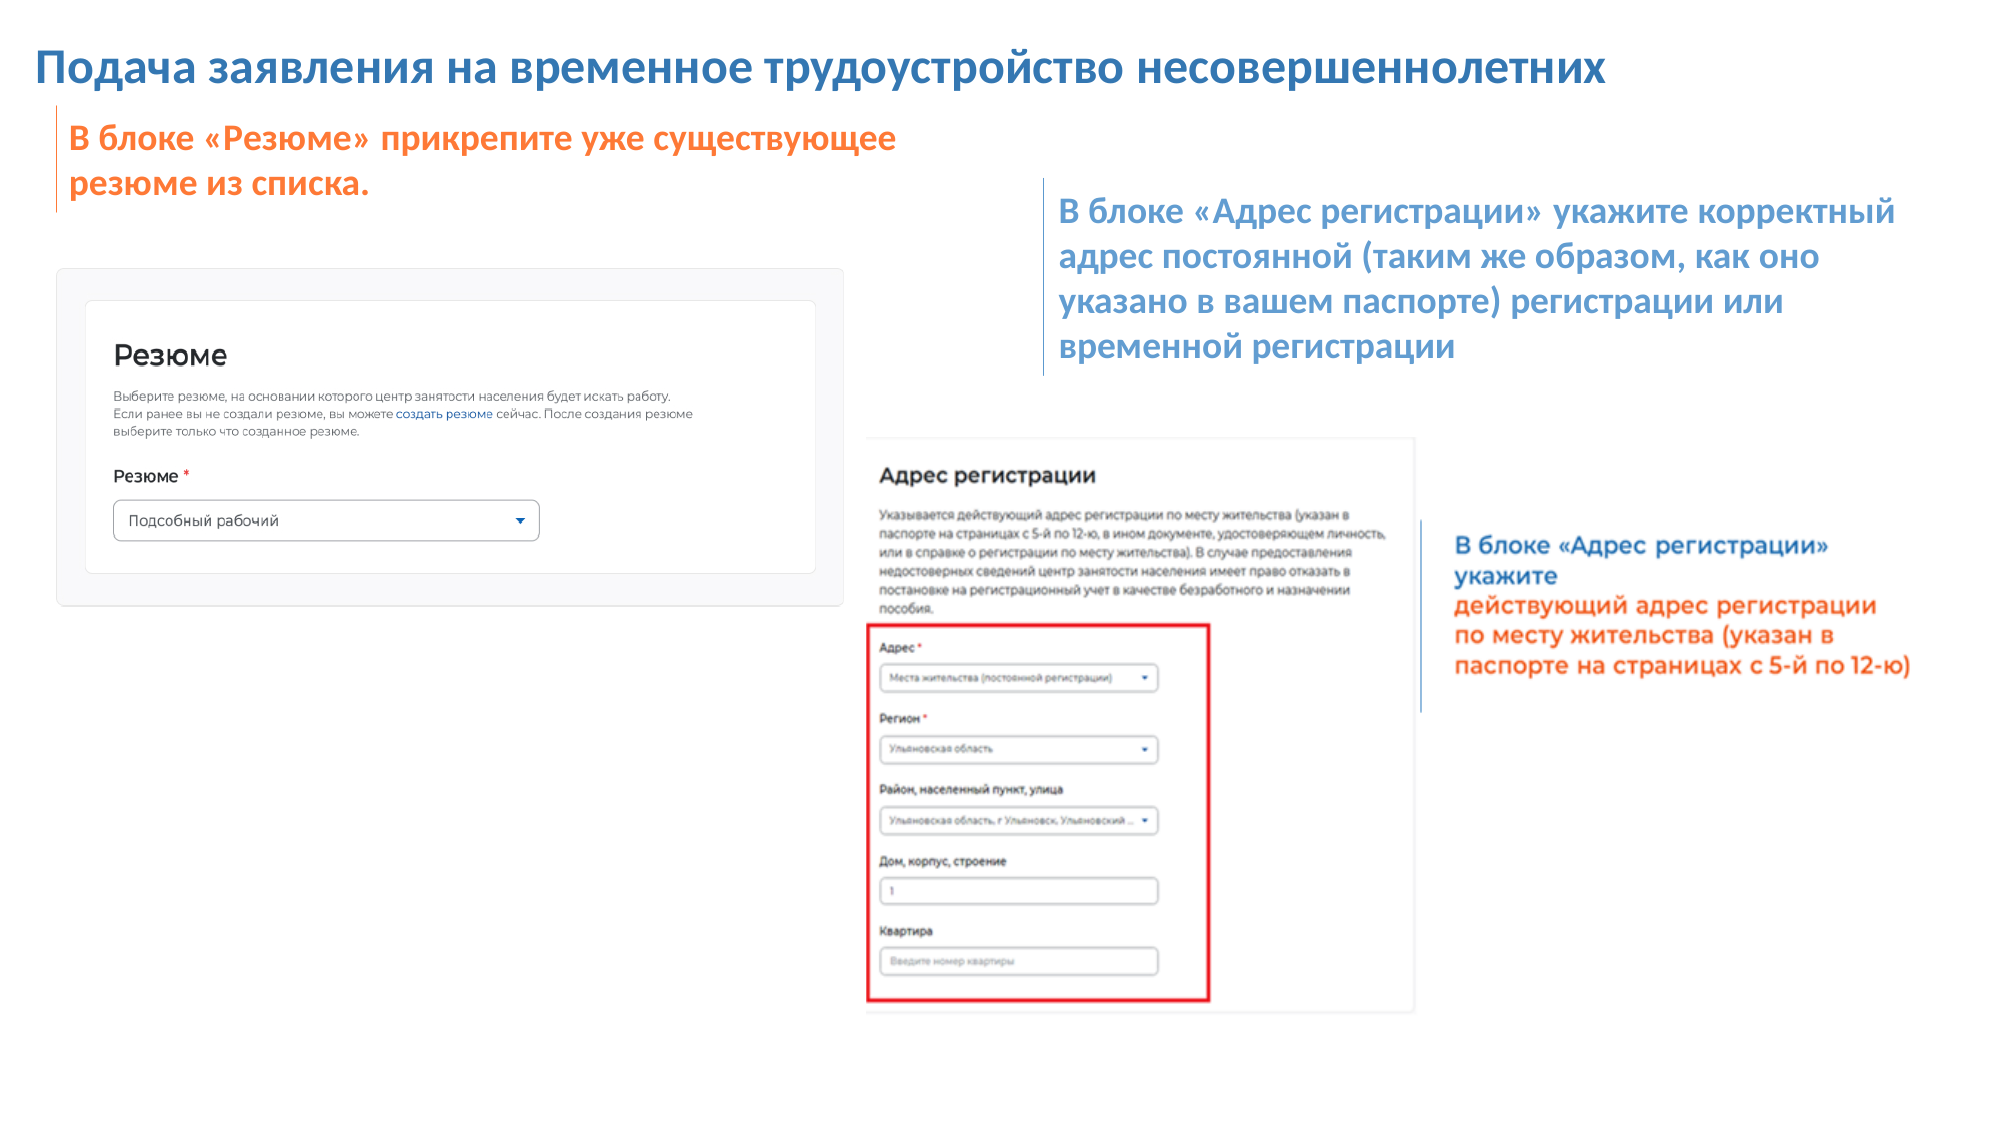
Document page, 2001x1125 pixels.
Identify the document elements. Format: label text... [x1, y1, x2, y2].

picture [56, 268, 844, 607]
text_box Подача заявления на временное трудоустройство несовершеннолетних [20, 26, 1963, 101]
text_box В блоке «Резюме» прикрепите уже существующее резюме из списка. [57, 106, 1044, 211]
picture [866, 437, 1938, 1041]
text_box В блоке «Адрес регистрации» укажите корректный адрес постоянной (таким же образом, как оно указано в вашем паспорте) регистрации или временной регистрации [1044, 178, 1938, 374]
